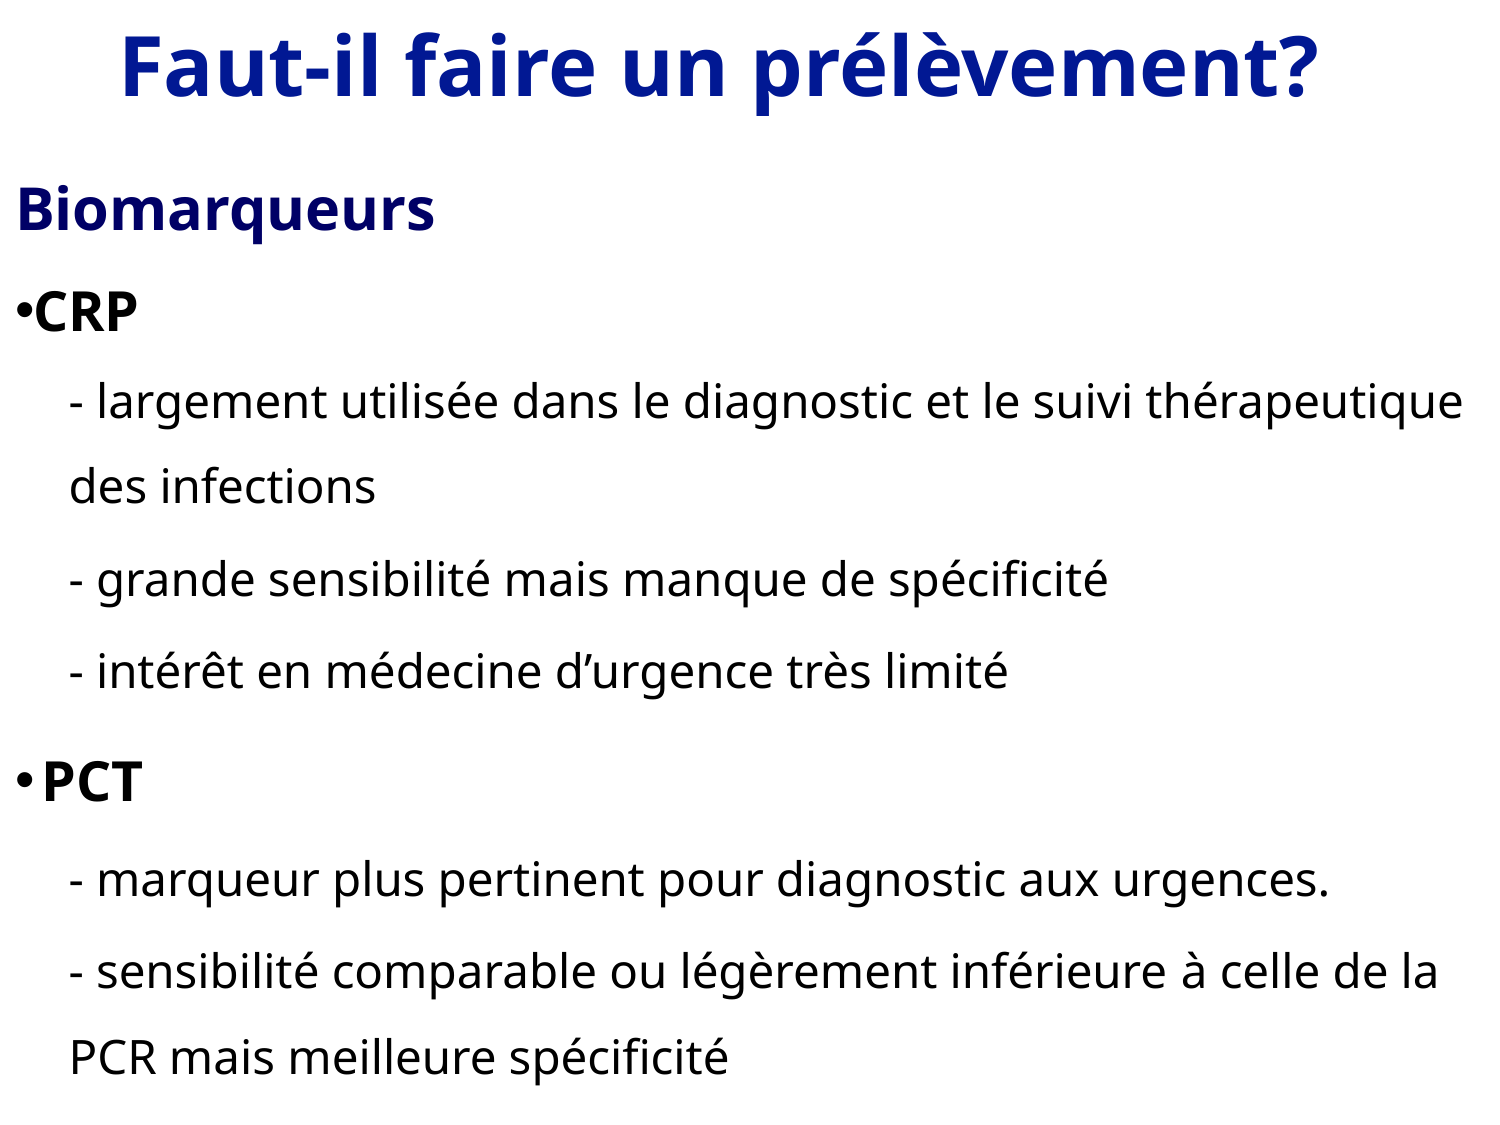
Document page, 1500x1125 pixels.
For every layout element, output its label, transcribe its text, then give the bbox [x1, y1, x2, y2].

title Faut-il faire un prélèvement? [103, 27, 1397, 112]
list Biomarqueurs CRP - largement utilisée dans le diagnostic et le suivi thérapeutique des infections - grande sensibilité mais manque de spécificité - intérêt en médecine d’urgence très limité PCT - marqueur plus pertinent pour diagnostic aux urgences. - sensibilité comparable ou légèrement inférieure à celle de la PCR mais meilleure spécificité [0, 171, 1487, 1098]
